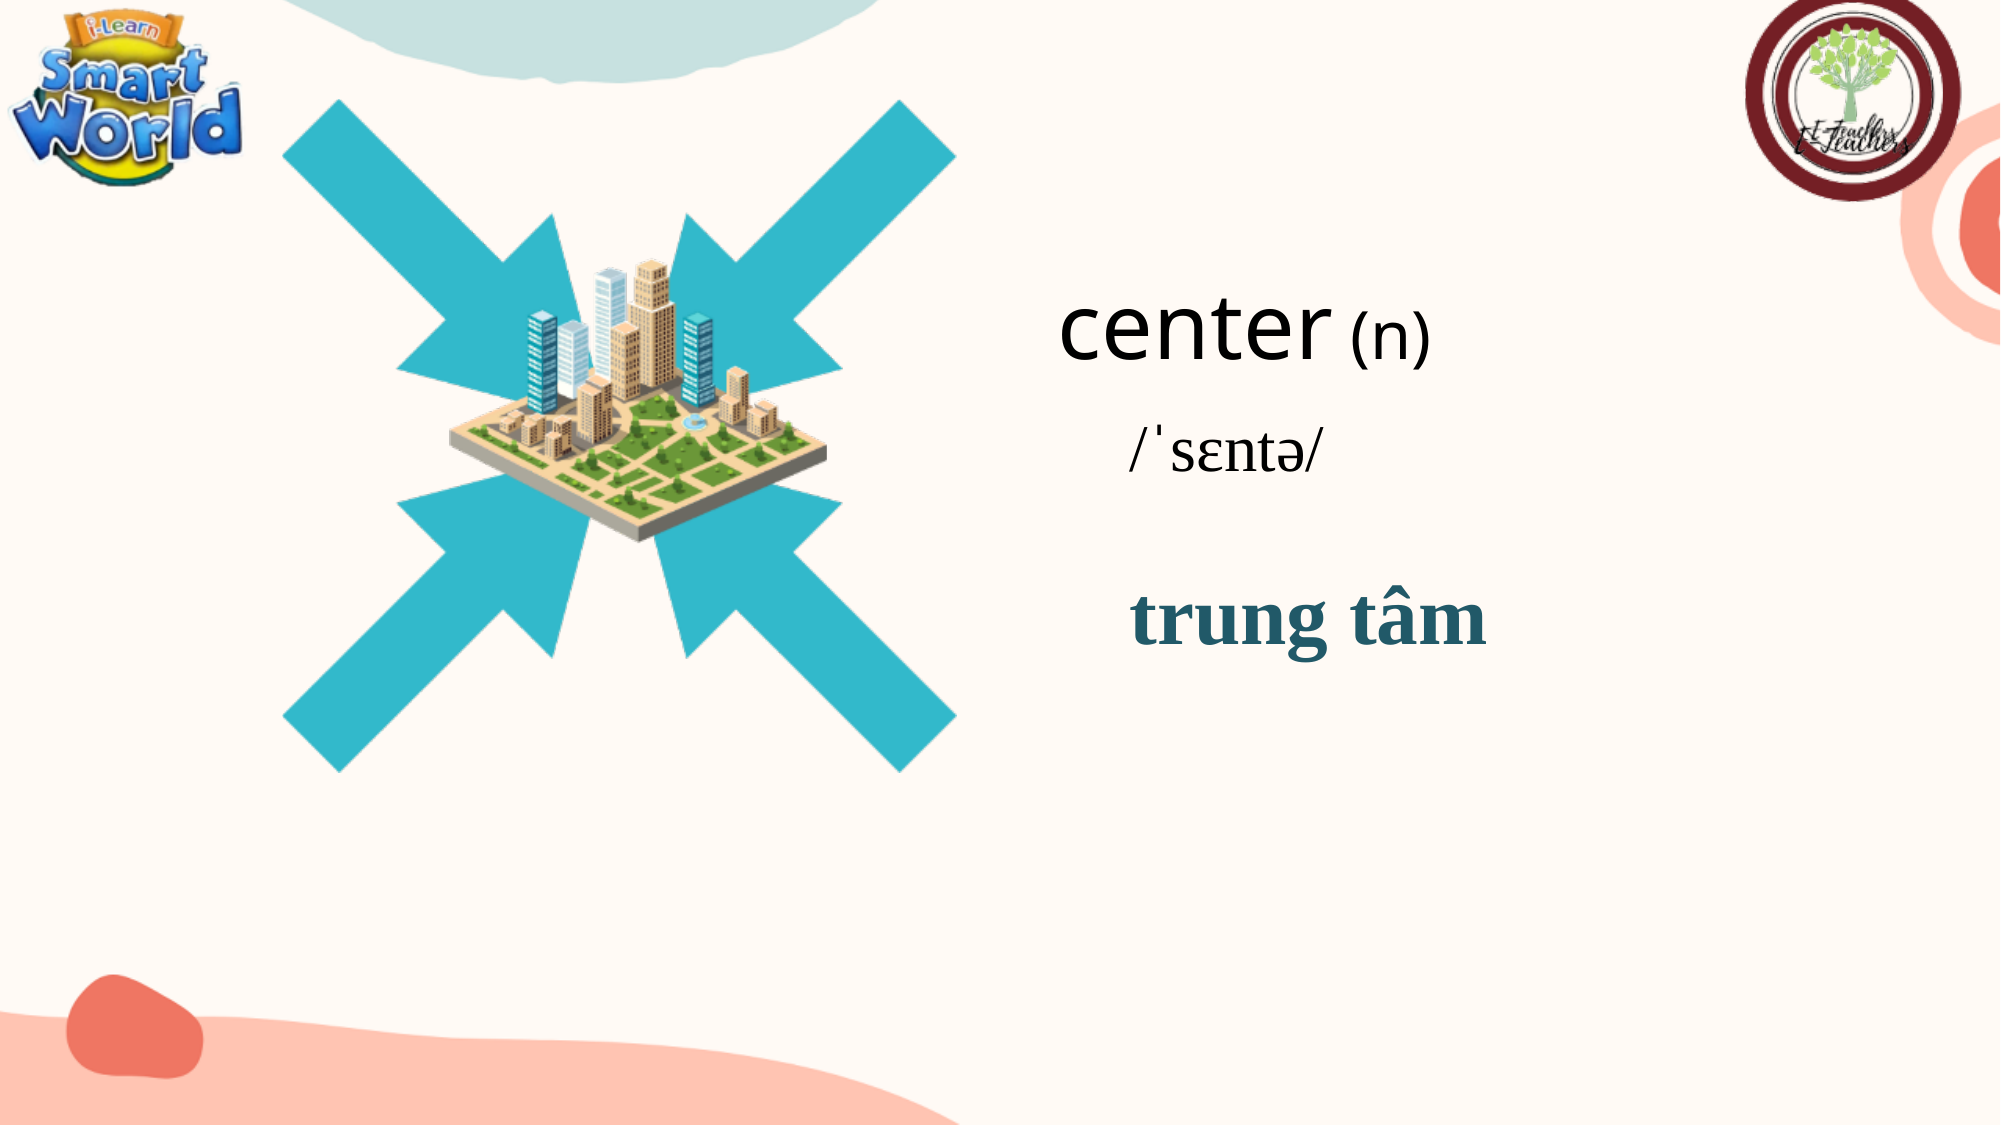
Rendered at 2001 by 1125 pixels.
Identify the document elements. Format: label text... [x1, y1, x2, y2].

text_box /ˈsɛntə/ [1114, 397, 1536, 493]
picture [0, 0, 2001, 1125]
text_box trung tâm [1114, 553, 1591, 669]
text_box center (n) [1043, 260, 1466, 386]
